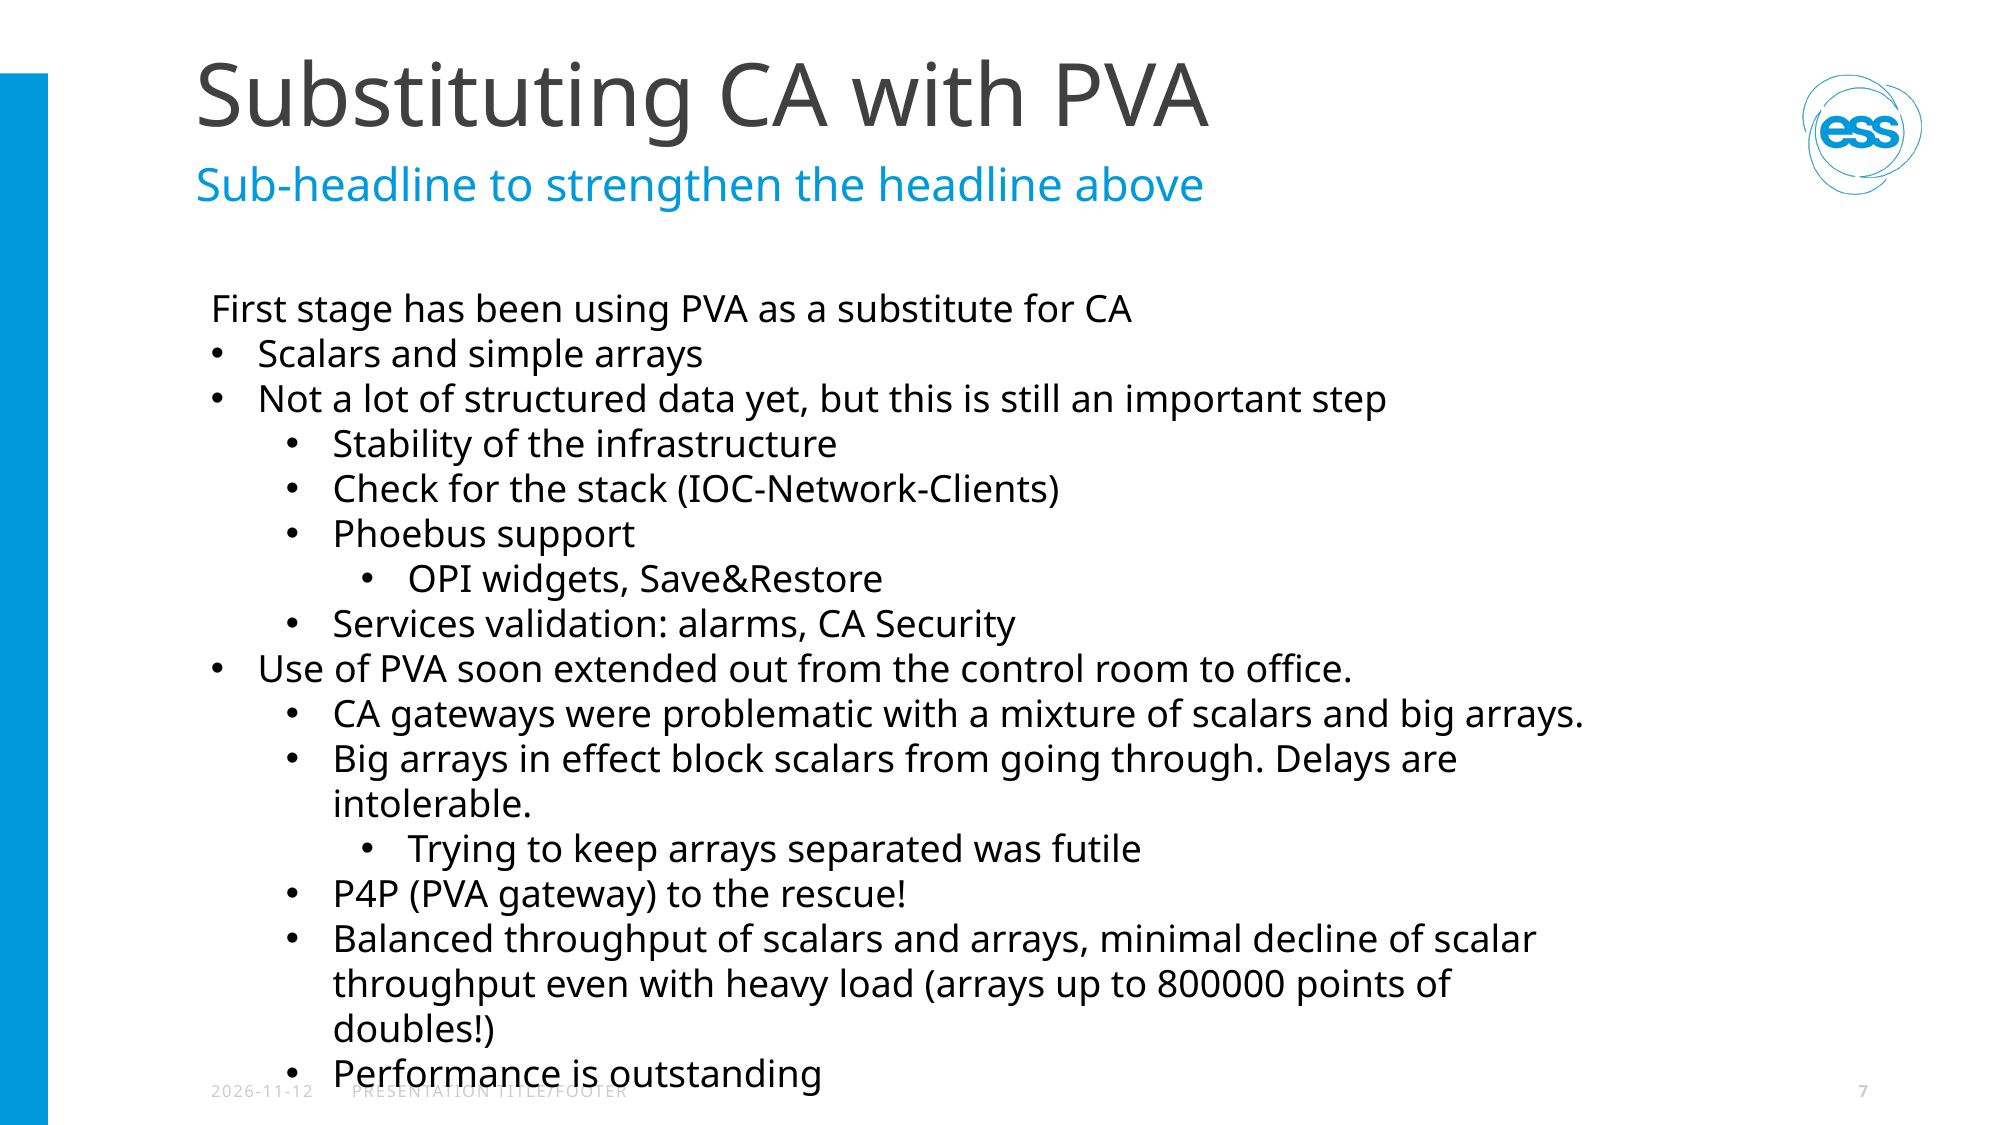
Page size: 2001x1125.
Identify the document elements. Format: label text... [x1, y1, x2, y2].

text_box First stage has been using PVA as a substitute for CA Scalars and simple arrays Not a lot of structured data yet, but this is still an important step Stability of the infrastructure Check for the stack (IOC-Network-Clients) Phoebus support OPI widgets, Save&Restore Services validation: alarms, CA Security Use of PVA soon extended out from the control room to office. CA gateways were problematic with a mixture of scalars and big arrays. Big arrays in effect block scalars from going through. Delays are intolerable. Trying to keep arrays separated was futile P4P (PVA gateway) to the rescue! Balanced throughput of scalars and arrays, minimal decline of scalar throughput even with heavy load (arrays up to 800000 points of doubles!) Performance is outstanding [196, 277, 1611, 1125]
slide_number 7 [1611, 1062, 1883, 1123]
title Substituting CA with PVA [181, 43, 1717, 152]
list Sub-headline to strengthen the headline above [181, 152, 1717, 236]
